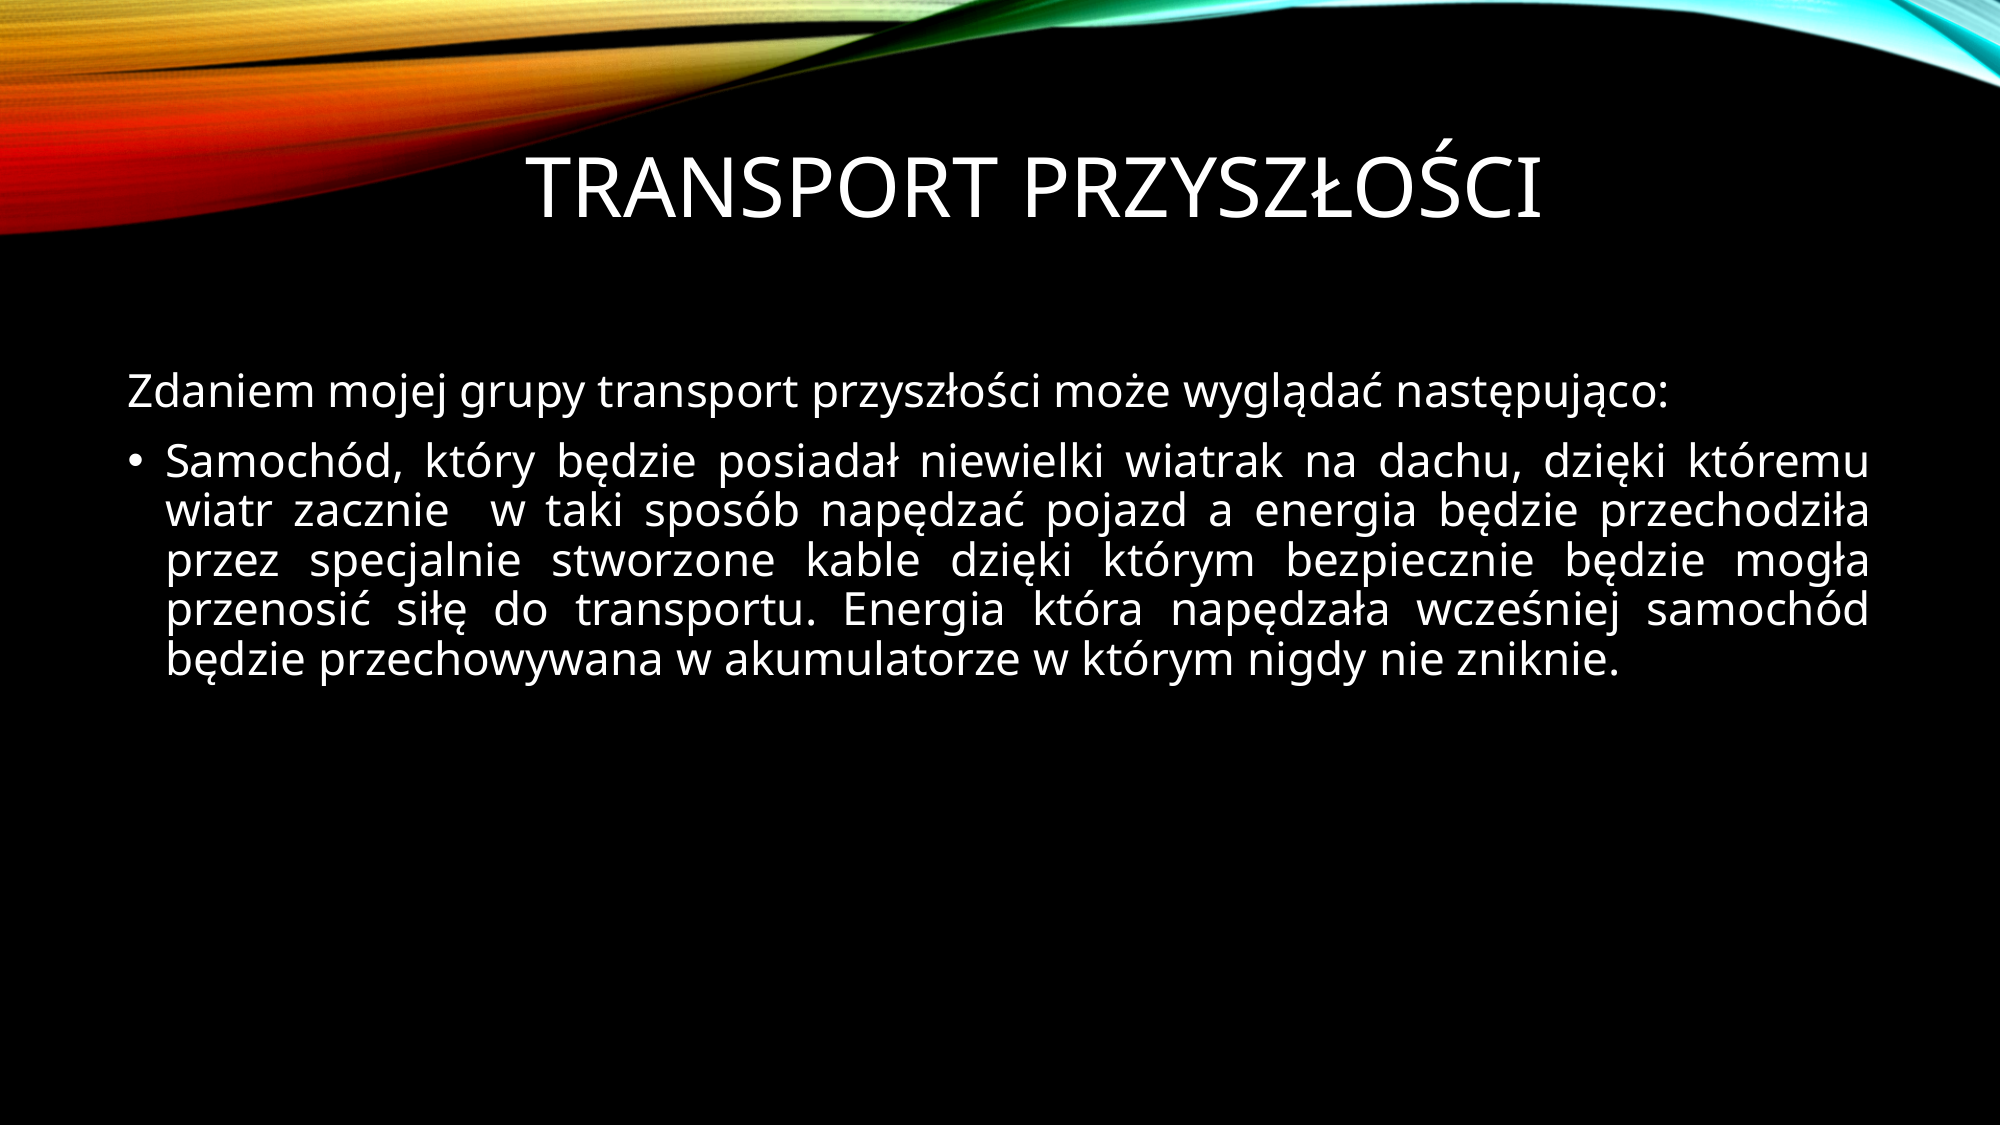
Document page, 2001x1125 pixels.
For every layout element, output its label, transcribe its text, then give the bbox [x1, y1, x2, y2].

title Transport przyszłości [339, 84, 1752, 297]
list Zdaniem mojej grupy transport przyszłości może wyglądać następująco: Samochód, który będzie posiadał niewielki wiatrak na dachu, dzięki któremu wiatr zacznie w taki sposób napędzać pojazd a energia będzie przechodziła przez specjalnie stworzone kable dzięki którym bezpiecznie będzie mogła przenosić siłę do transportu. Energia która napędzała wcześniej samochód będzie przechowywana w akumulatorze w którym nigdy nie zniknie. [112, 360, 1888, 1021]
picture [0, 0, 2000, 237]
